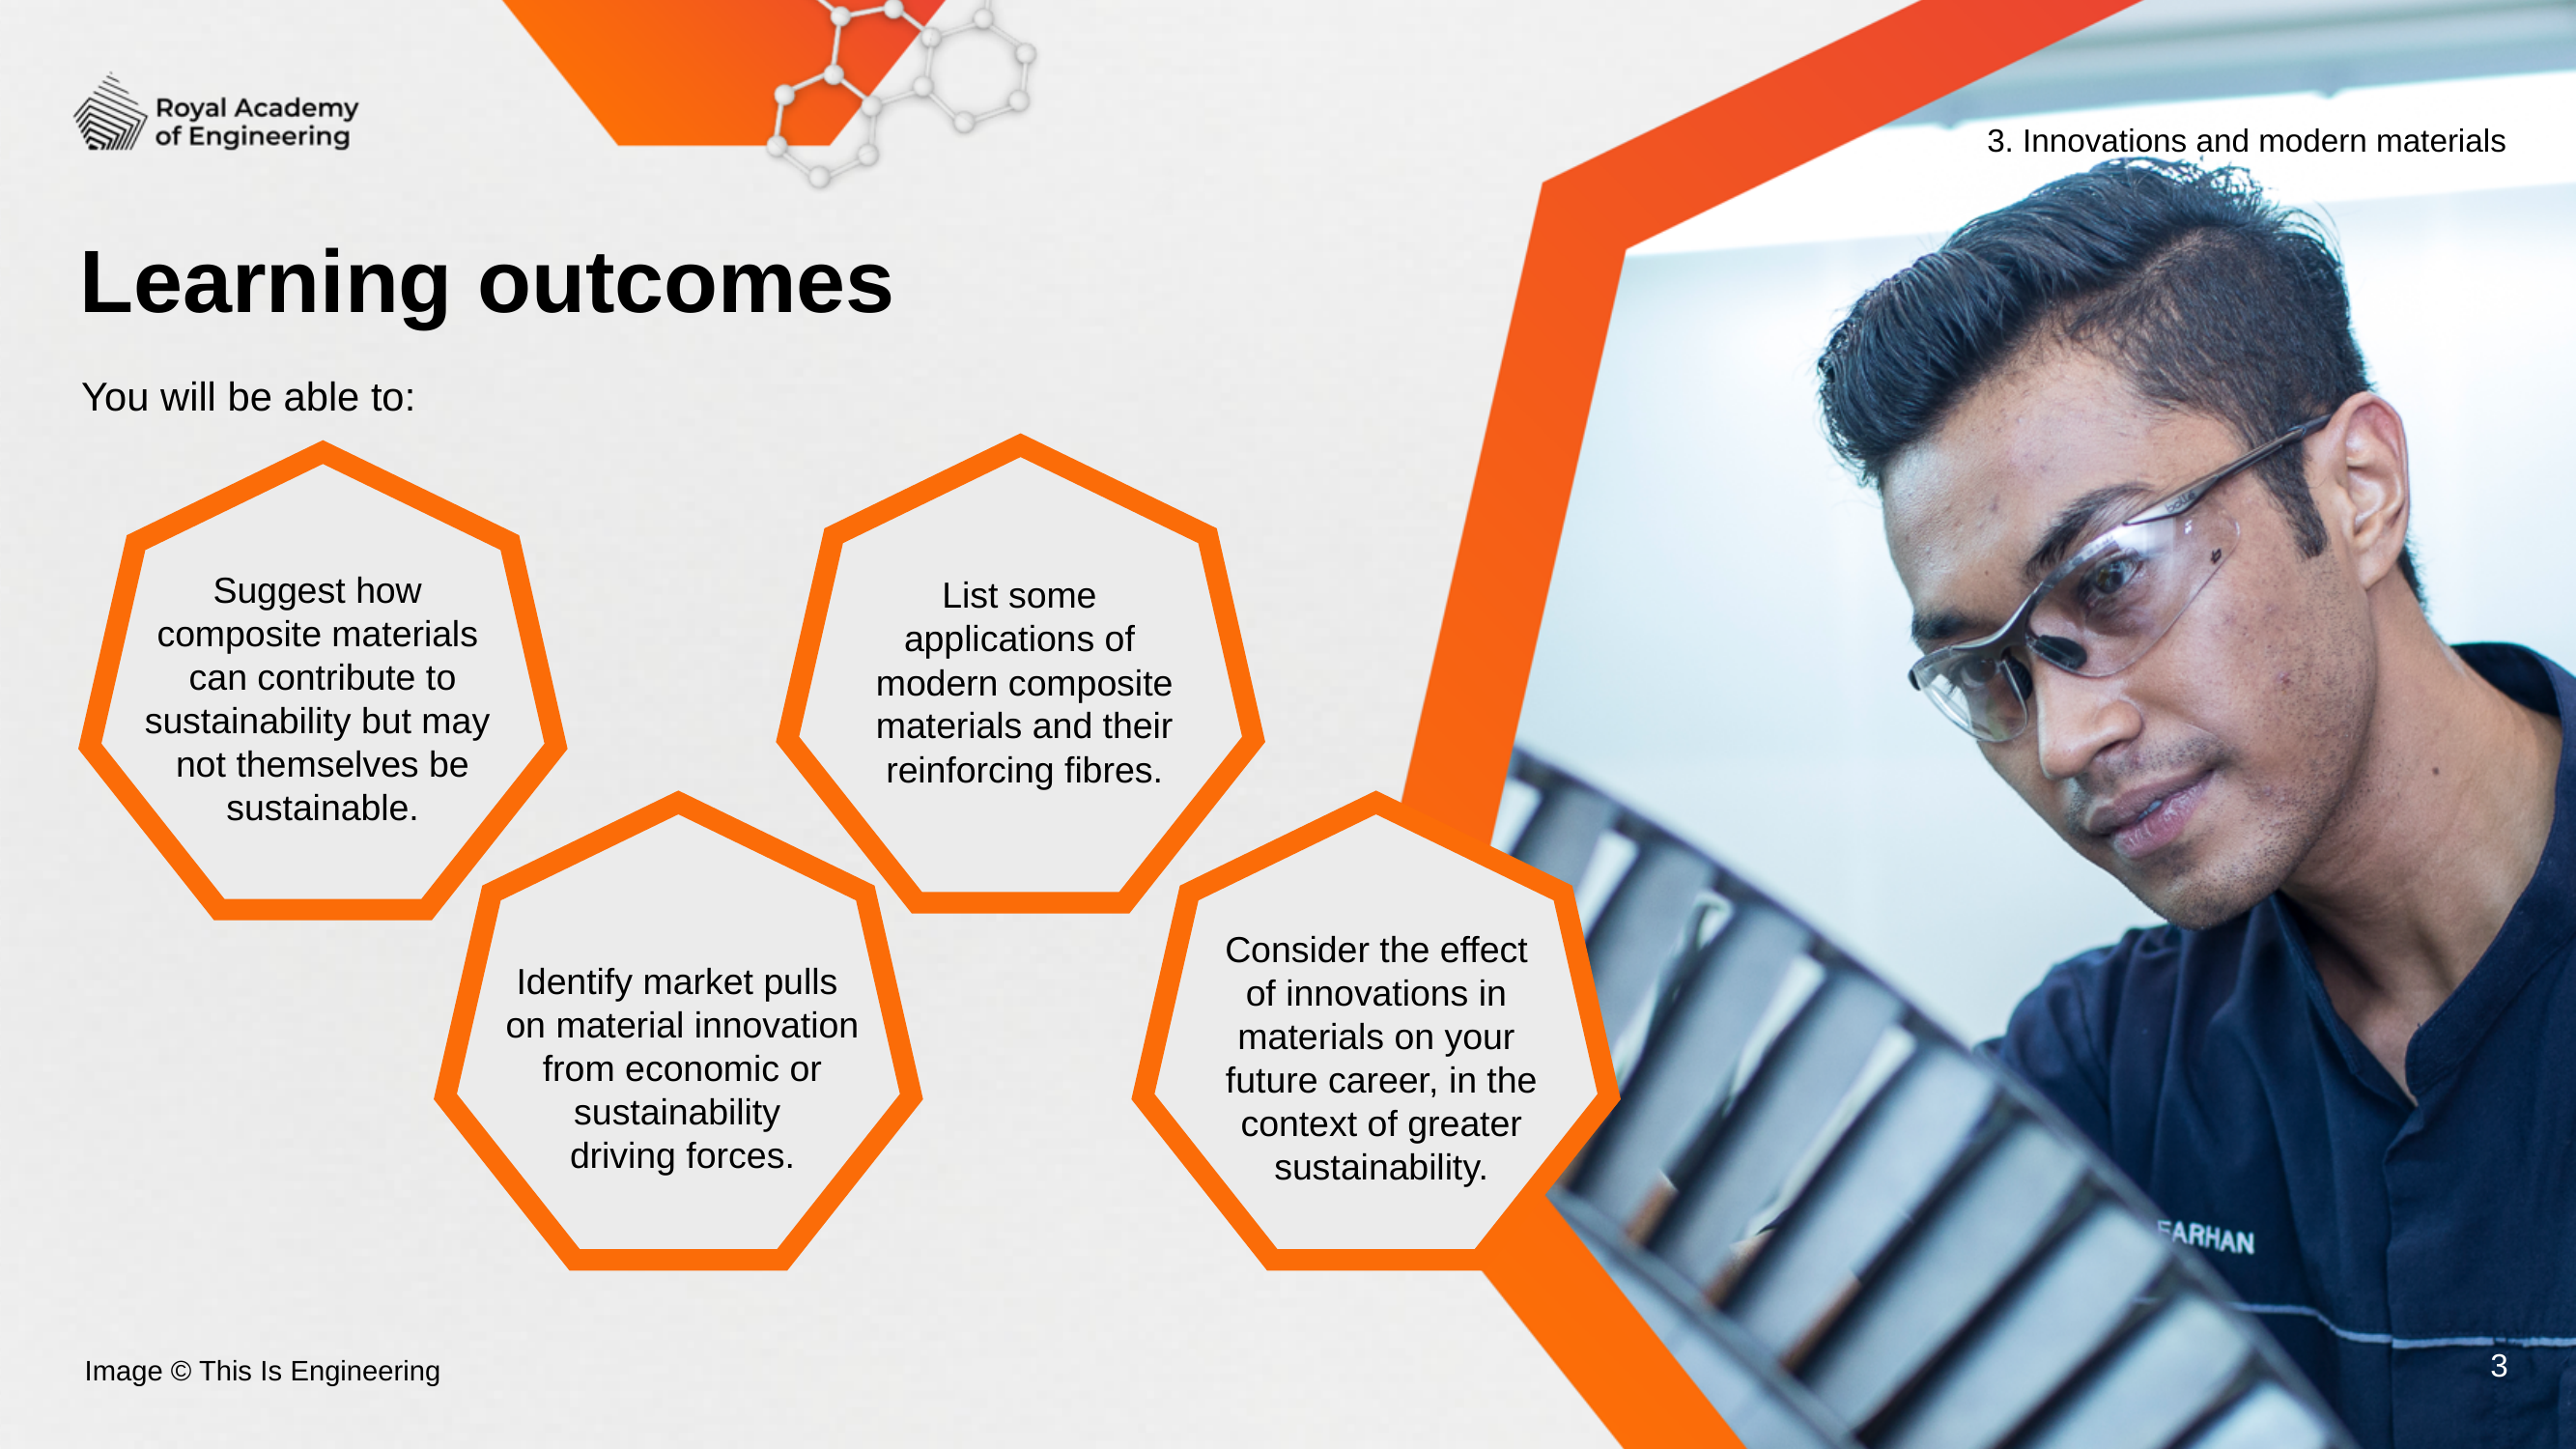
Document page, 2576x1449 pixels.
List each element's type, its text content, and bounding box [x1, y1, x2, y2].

text_box Suggest how composite materials can contribute to sustainability but may not themselves be sustainable. [90, 451, 556, 910]
text_box Image © This Is Engineering [70, 1345, 1224, 1385]
text_box Identify market pulls on material innovation from economic or sustainability driving forces. [445, 802, 912, 1261]
title Learning outcomes [65, 229, 2287, 345]
text_box [2487, 131, 2574, 210]
text_box 3 [2422, 1345, 2508, 1423]
text_box List some applications of modern composite materials and their reinforcing fibres. [787, 444, 1254, 903]
text_box 3. Innovations and modern materials [1502, 120, 2507, 198]
picture [0, 0, 2576, 1449]
text_box You will be able to: [67, 362, 431, 426]
text_box Consider the effect of innovations in materials on your future career, in the context of greater sustainability. [1143, 802, 1610, 1261]
